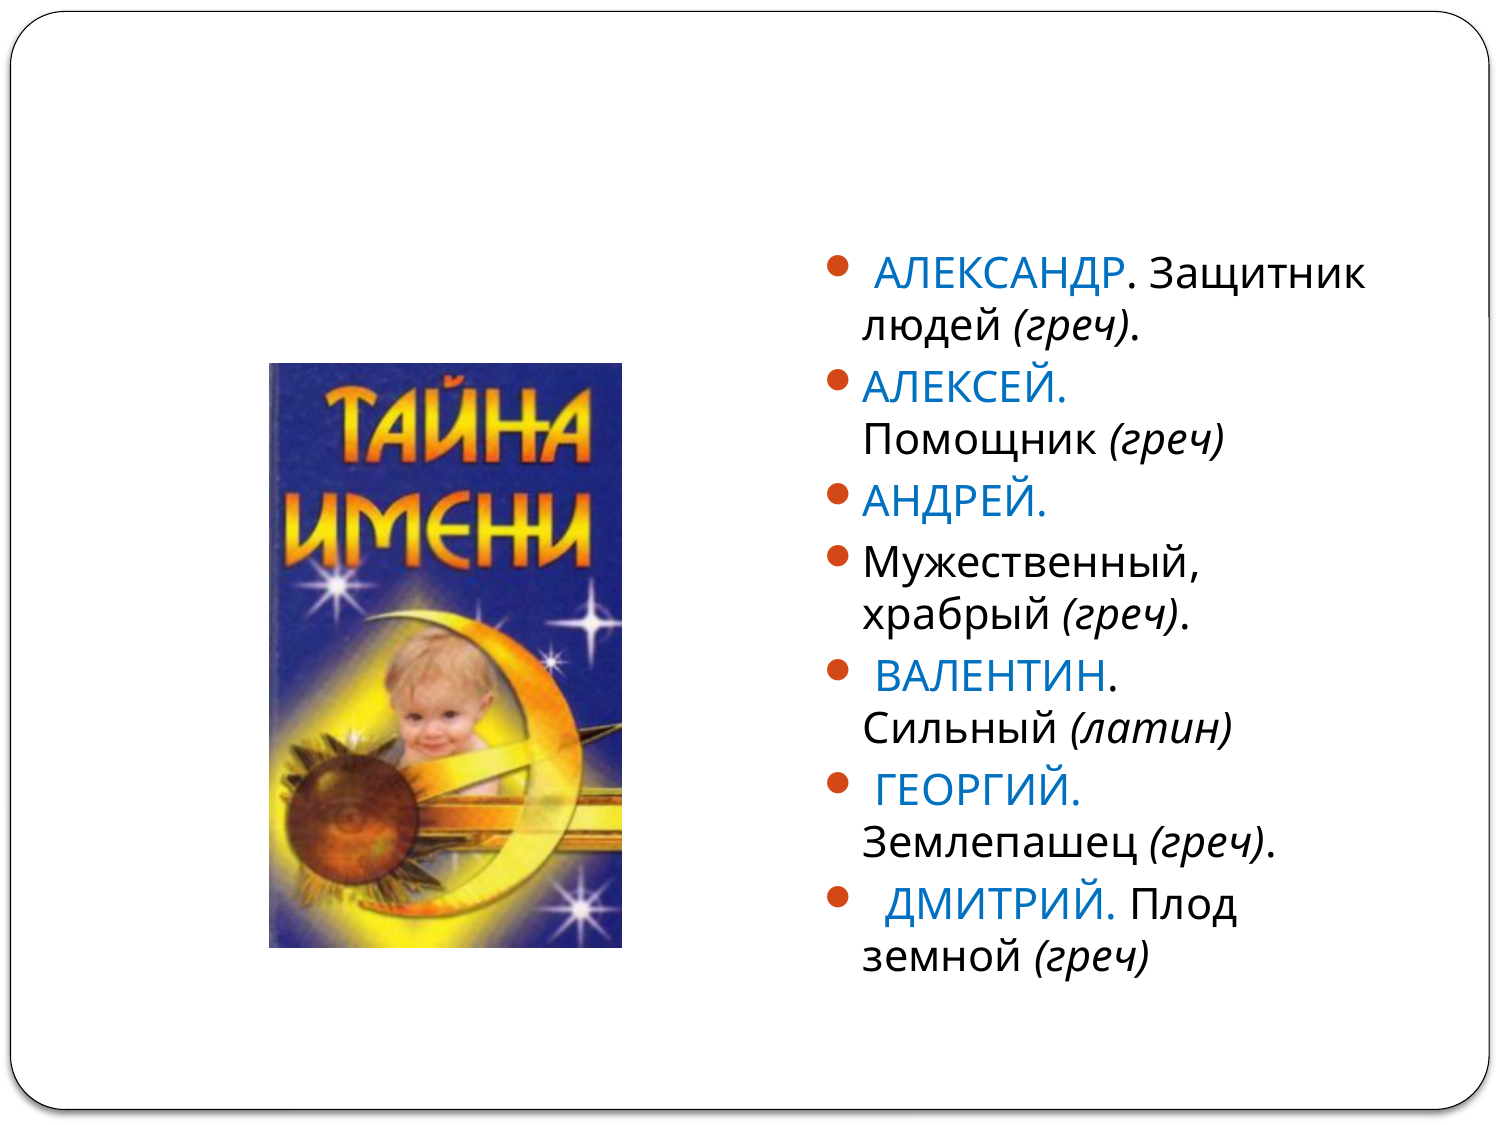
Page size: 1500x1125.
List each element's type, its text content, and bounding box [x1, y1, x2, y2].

list АЛЕКСАНДР. Защитник людей (греч). АЛЕКСЕЙ. Помощник (греч) АНДРЕЙ. Мужественный, храбрый (греч). ВАЛЕНТИН. Сильный (латин) ГЕОРГИЙ. Землепашец (греч). ДМИТРИЙ. Плод земной (греч) [809, 237, 1425, 988]
picture [269, 363, 622, 948]
